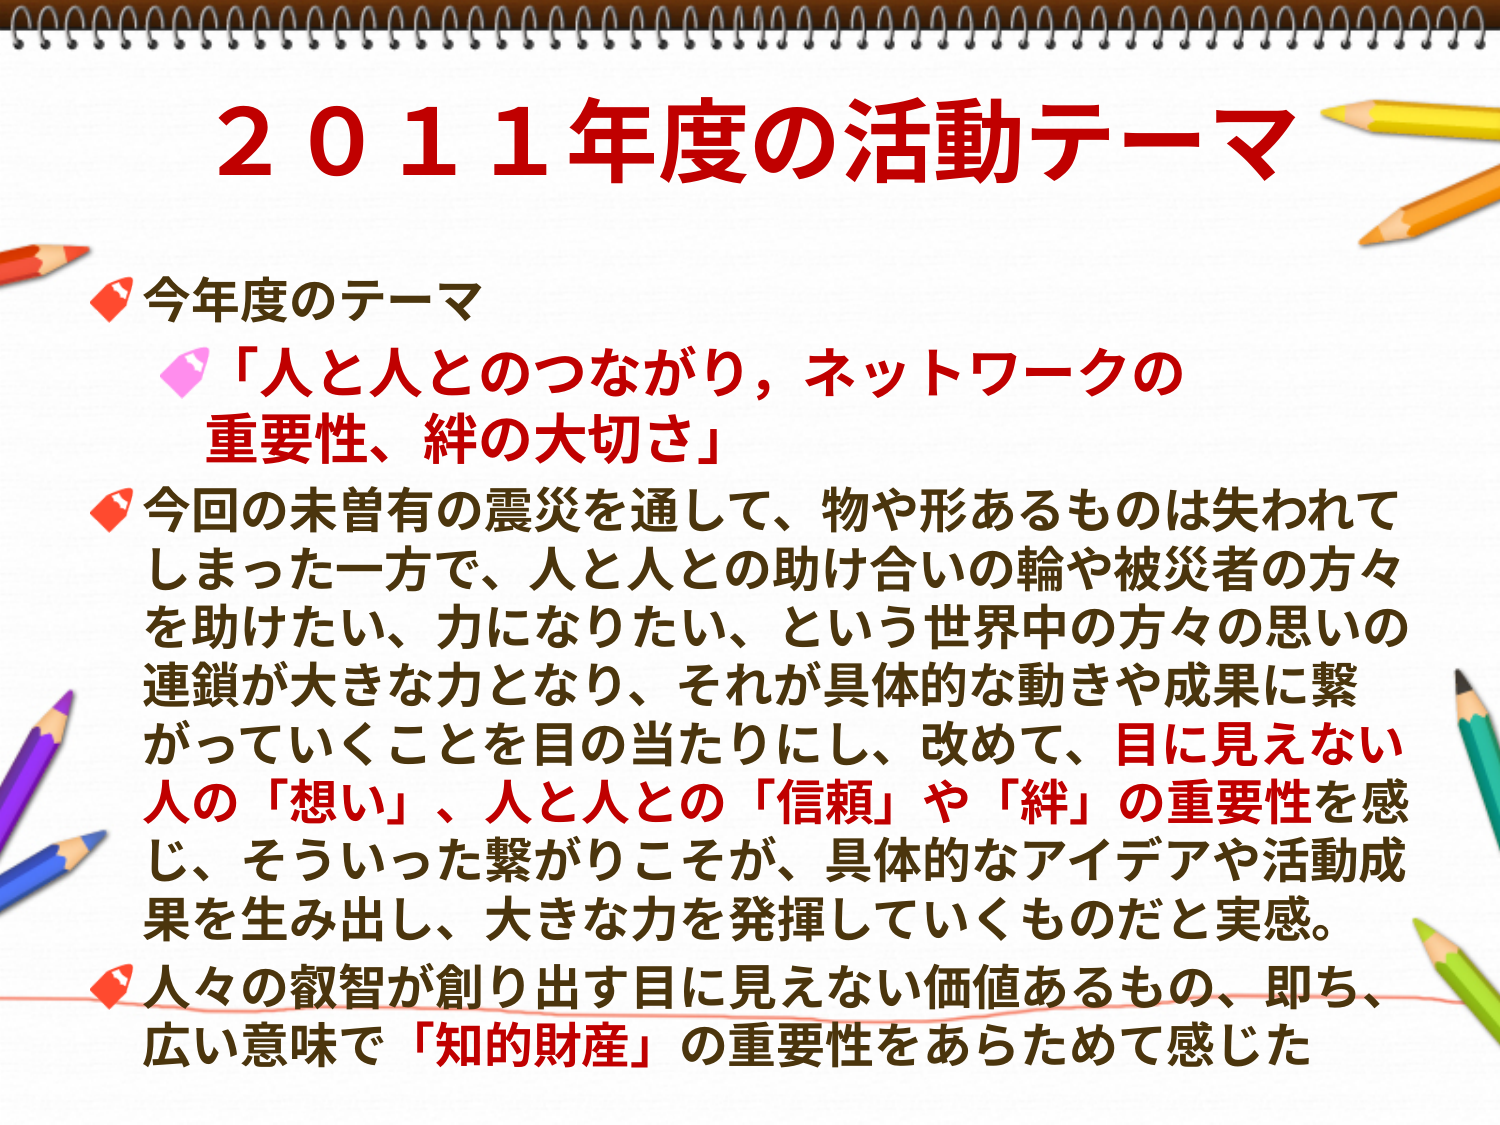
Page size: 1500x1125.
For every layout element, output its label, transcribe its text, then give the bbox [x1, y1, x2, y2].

title ２０１１年度の活動テーマ [75, 45, 1425, 233]
list 今年度のテーマ 「人と人とのつながり，ネットワークの 重要性、絆の大切さ」 今回の未曽有の震災を通して、物や形あるものは失われてしまった一方で、人と人との助け合いの輪や被災者の方々を助けたい、力になりたい、という世界中の方々の思いの連鎖が大きな力となり、それが具体的な動きや成果に繋がっていくことを目の当たりにし、改めて、目に見えない人の「想い」、人と人との「信頼」や「絆」の重要性を感じ、そういった繋がりこそが、具体的なアイデアや活動成果を生み出し、大きな力を発揮していくものだと実感。 人々の叡智が創り出す目に見えない価値あるもの、即ち、広い意味で「知的財産」の重要性をあらためて感じた [75, 262, 1436, 1094]
picture [0, 0, 1500, 1125]
